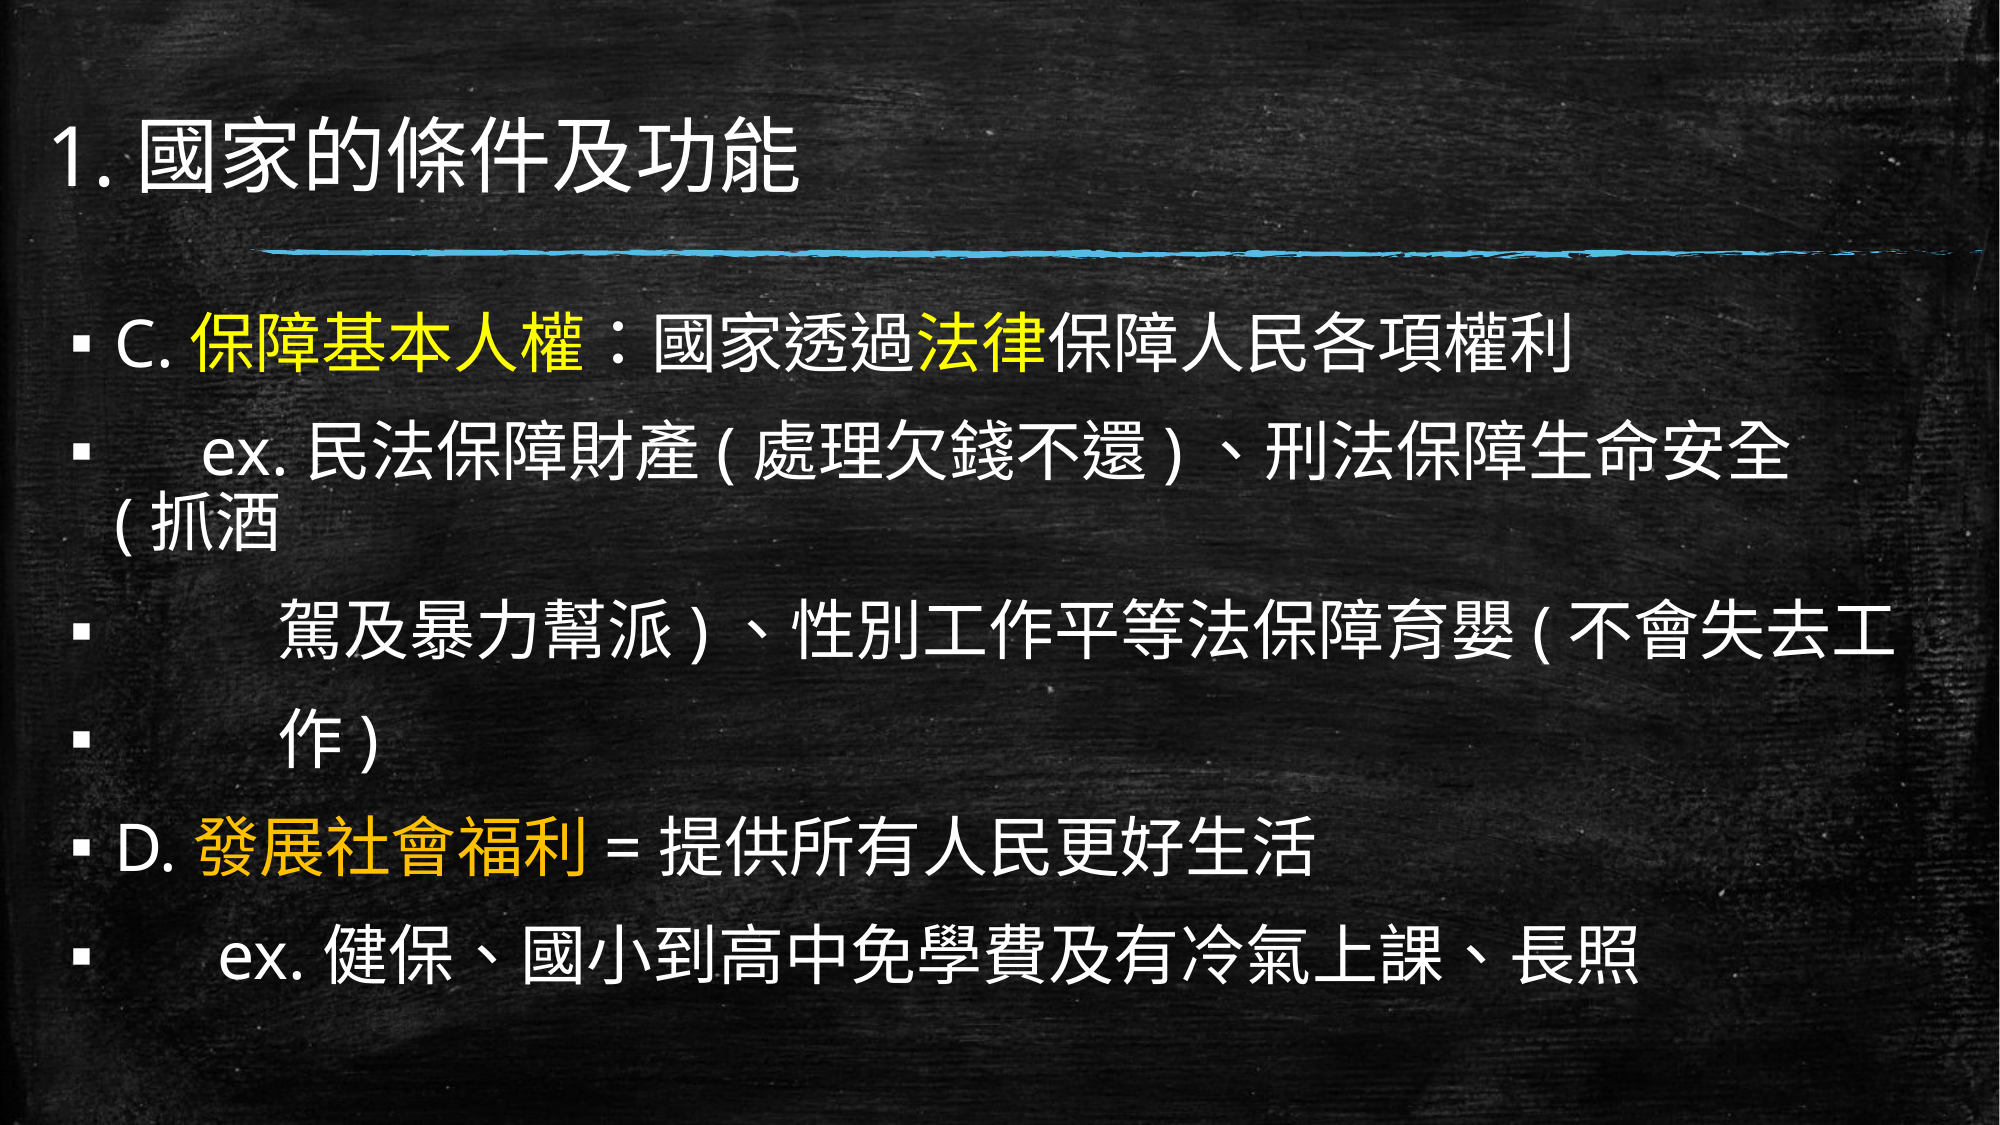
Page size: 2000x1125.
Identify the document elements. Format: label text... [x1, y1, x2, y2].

list C.保障基本人權：國家透過法律保障人民各項權利 ex.民法保障財產(處理欠錢不還)、刑法保障生命安全(抓酒 駕及暴力幫派)、性別工作平等法保障育嬰(不會失去工 作) D.發展社會福利=提供所有人民更好生活 ex.健保、國小到高中免學費及有冷氣上課、長照 [54, 302, 1922, 1071]
title 1.國家的條件及功能 [31, 45, 1750, 213]
